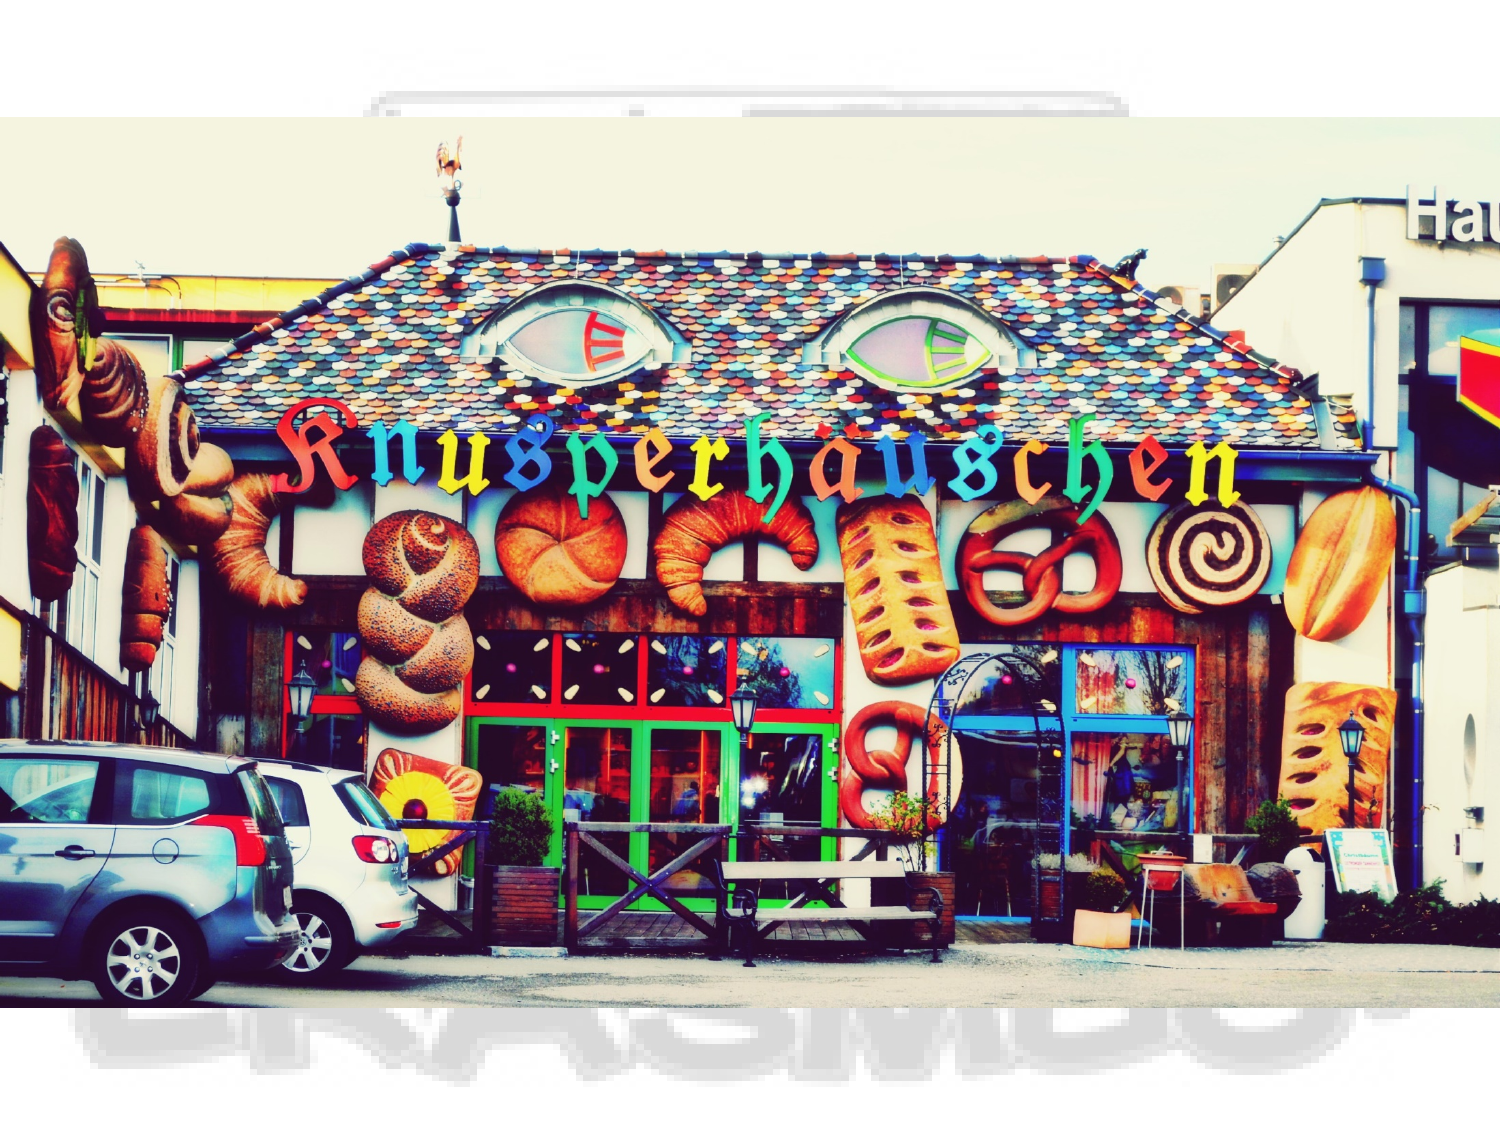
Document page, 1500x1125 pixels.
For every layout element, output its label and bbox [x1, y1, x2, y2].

picture [0, 117, 1500, 1008]
